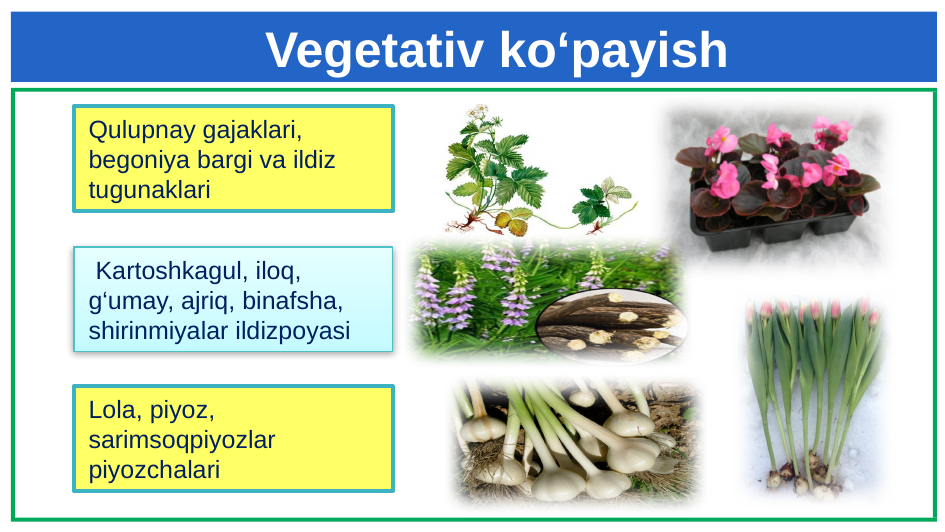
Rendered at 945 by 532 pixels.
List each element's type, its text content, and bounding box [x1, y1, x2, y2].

picture [731, 288, 896, 508]
text_box Lola, piyoz, sarimsoqpiyozlar piyozchalari [72, 384, 395, 493]
picture [443, 373, 709, 516]
text_box Kartoshkagul, iloq, g‘umay, ajriq, binafsha, shirinmiyalar ildizpoyasi [73, 246, 393, 352]
picture [402, 94, 900, 370]
text_box Qulupnay gajaklari, begoniya bargi va ildiz tugunaklari [72, 104, 395, 213]
text_box Vegetativ ko‘payish [250, 9, 745, 85]
